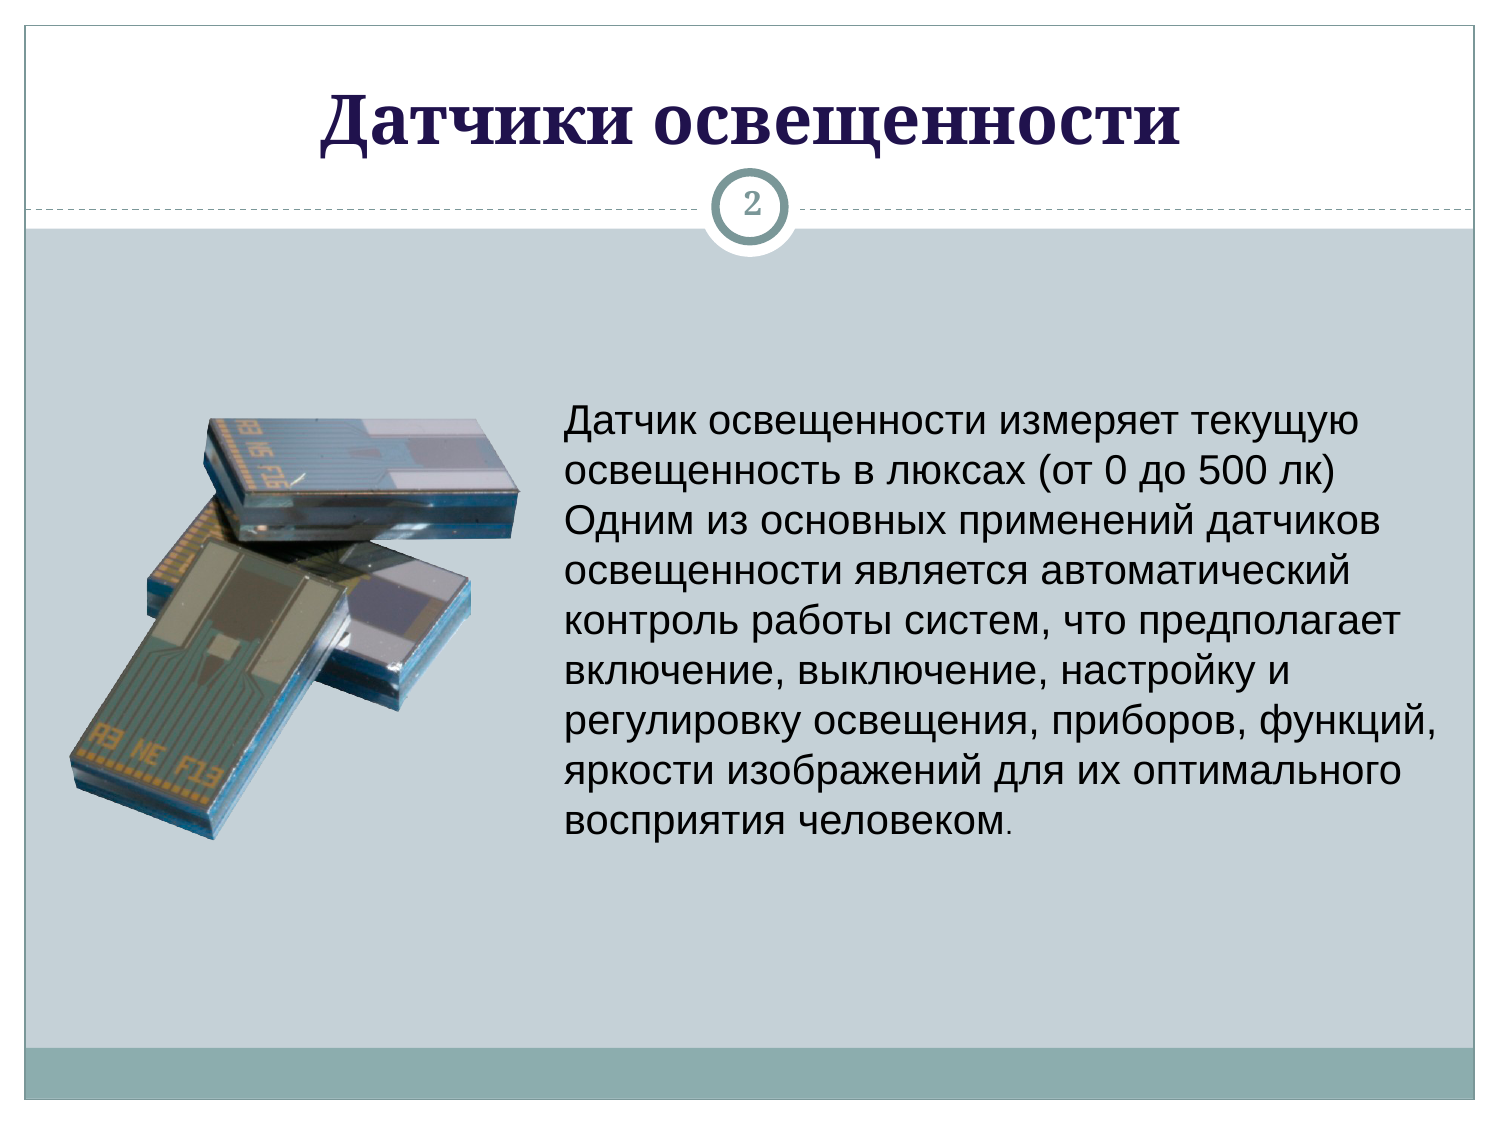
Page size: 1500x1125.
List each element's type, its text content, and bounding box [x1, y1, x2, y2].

picture [0, 392, 680, 856]
slide_number 2 [715, 168, 791, 241]
text_box Датчик освещенности измеряет текущую освещенность в люксах (от 0 до 500 лк) Одним из основных применений датчиков освещенности является автоматический контроль работы систем, что предполагает включение, выключение, настройку и регулировку освещения, приборов, функций, яркости изображений для их оптимального восприятия человеком. [549, 385, 1500, 851]
title Датчики освещенности [53, 42, 1450, 167]
